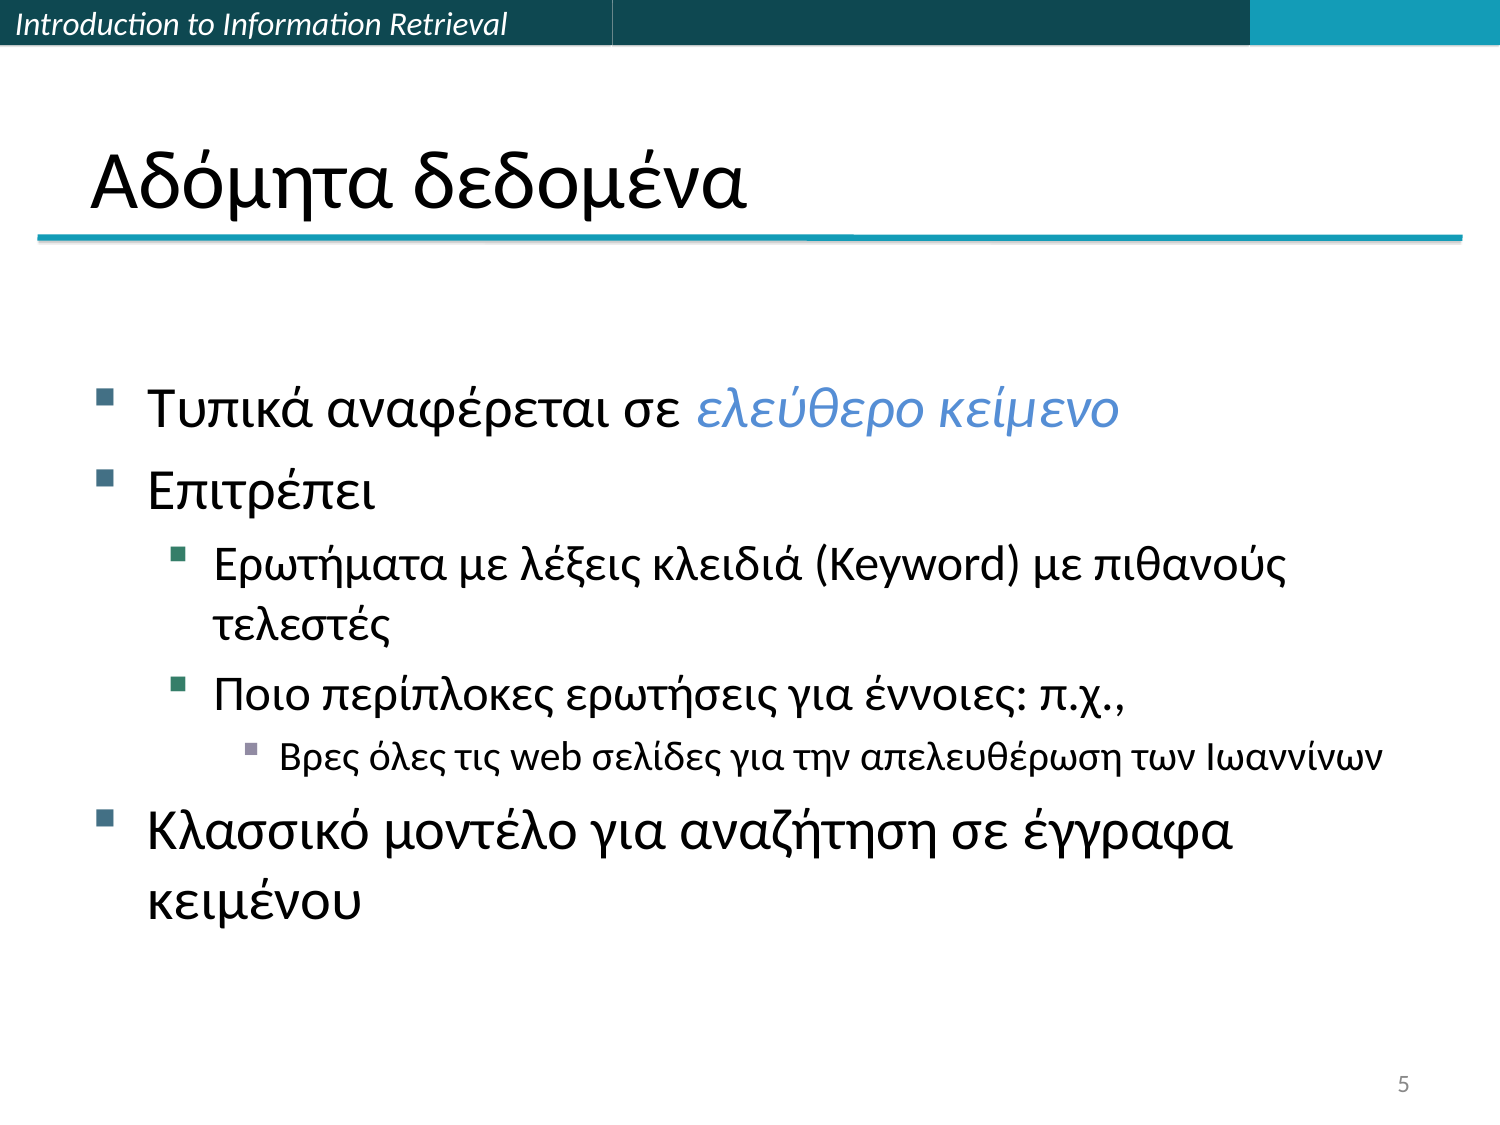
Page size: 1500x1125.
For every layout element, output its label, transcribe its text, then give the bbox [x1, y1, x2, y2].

slide_number 5 [1074, 1062, 1425, 1103]
title Αδόμητα δεδομένα [74, 44, 1426, 233]
list Τυπικά αναφέρεται σε ελεύθερο κείμενο Επιτρέπει Ερωτήματα με λέξεις κλειδιά (Keyword) με πιθανούς τελεστές Ποιο περίπλοκες ερωτήσεις για έννοιες: π.χ., Βρες όλες τις web σελίδες για την απελευθέρωση των Ιωαννίνων Κλασσικό μοντέλο για αναζήτηση σε έγγραφα κειμένου [76, 361, 1426, 958]
